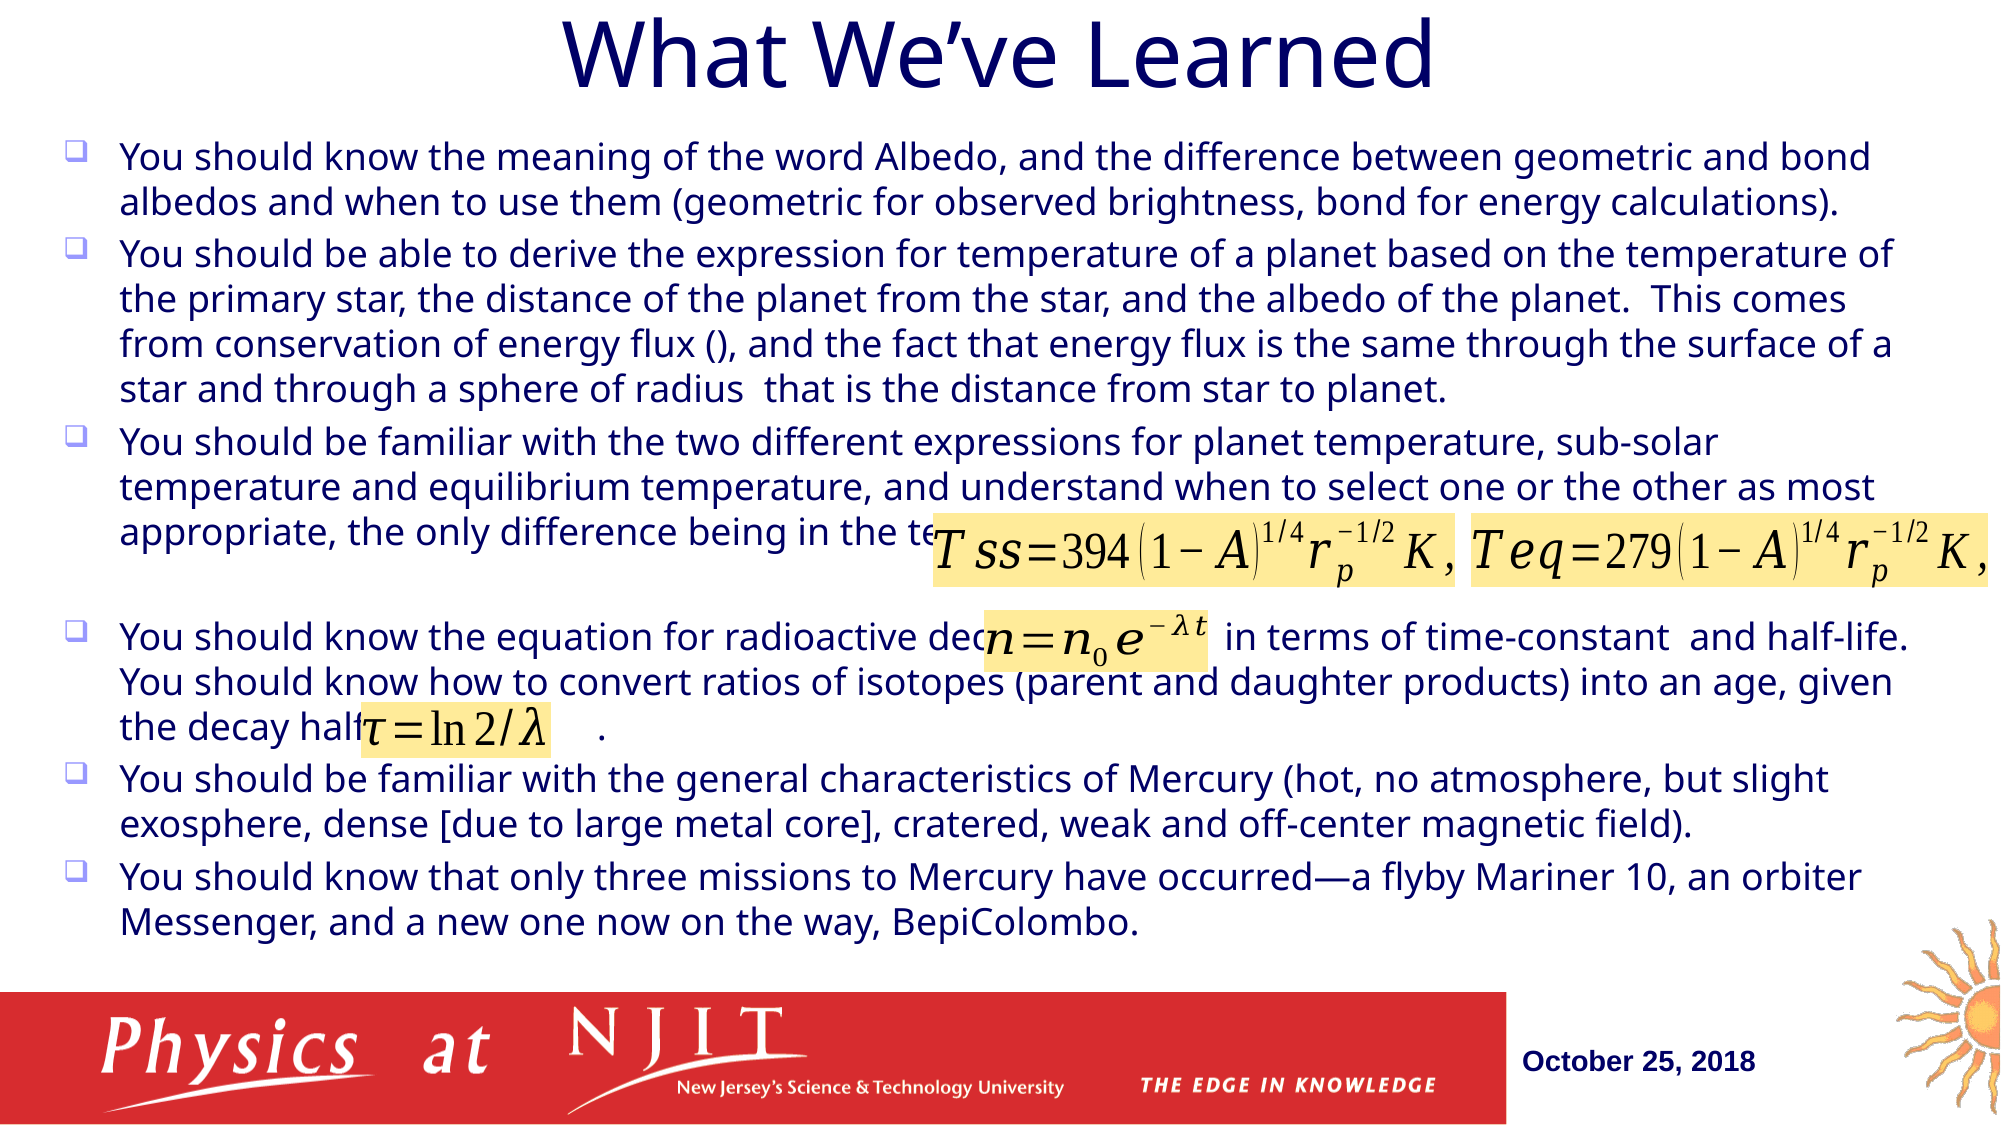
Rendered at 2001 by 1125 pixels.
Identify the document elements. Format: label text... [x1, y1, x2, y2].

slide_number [1506, 1040, 1855, 1085]
picture [0, 992, 1507, 1125]
title What We’ve Learned [324, 12, 1675, 89]
picture [1893, 915, 2001, 1122]
